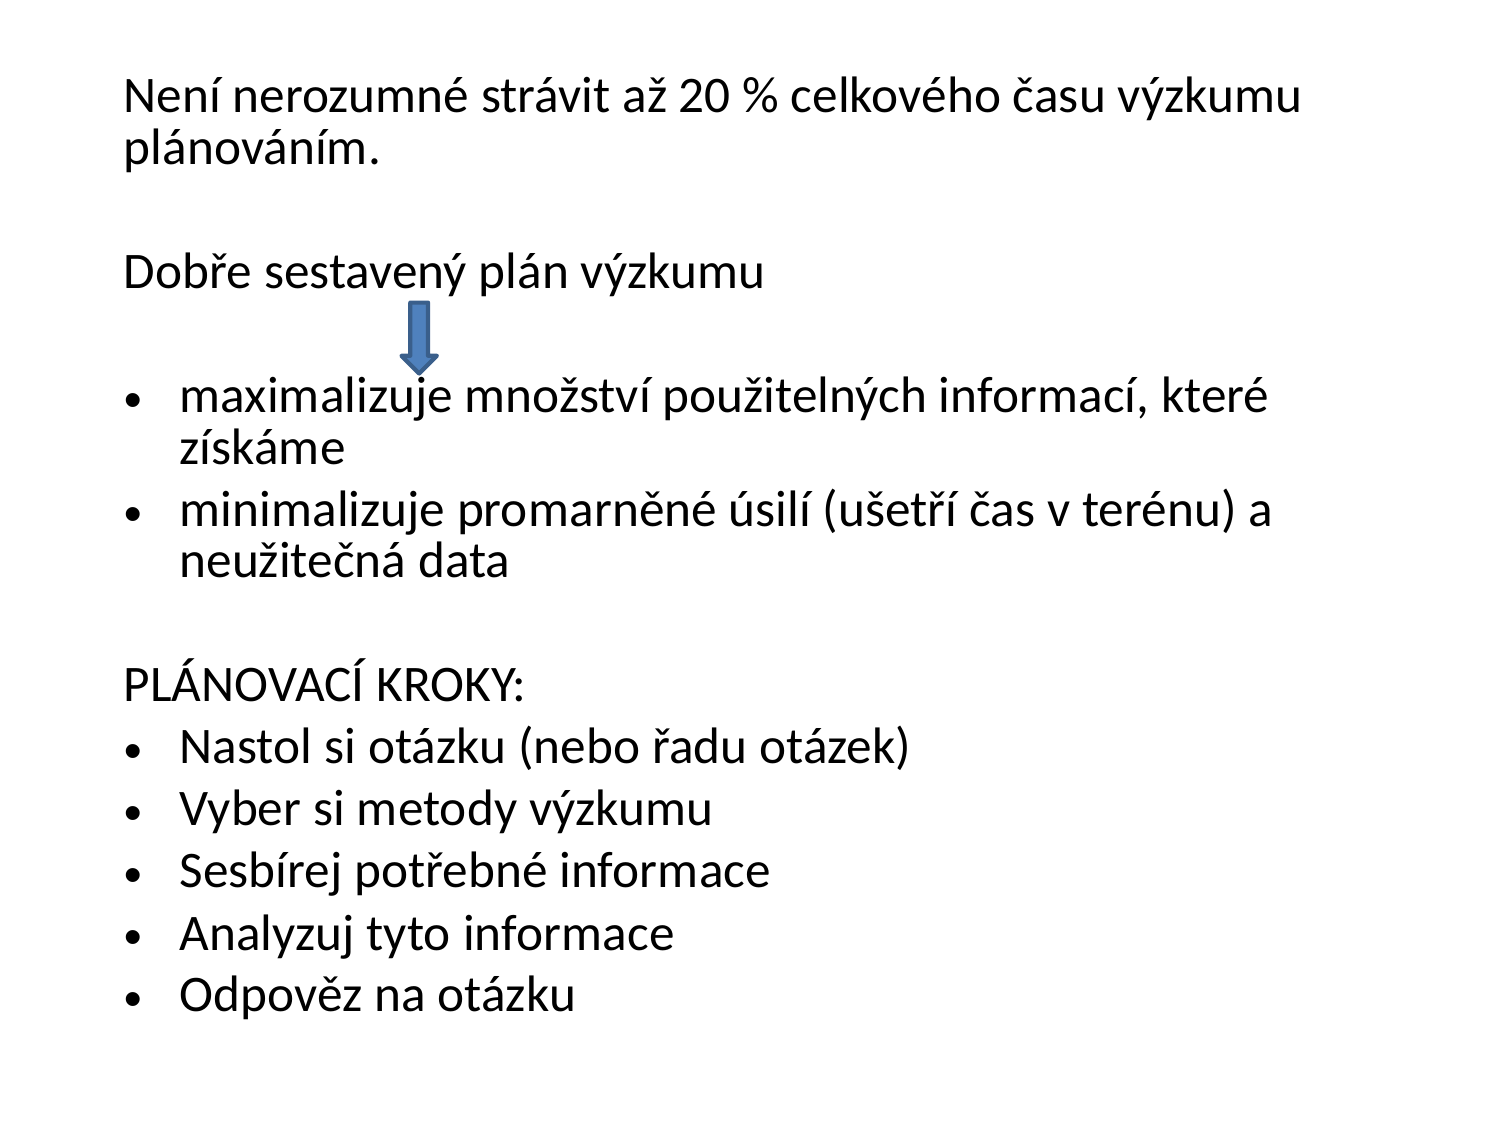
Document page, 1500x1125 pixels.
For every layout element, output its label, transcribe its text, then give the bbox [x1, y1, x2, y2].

text_box [399, 300, 439, 376]
list Není nerozumné strávit až 20 % celkového času výzkumu plánováním. Dobře sestavený plán výzkumu maximalizuje množství použitelných informací, které získáme minimalizuje promarněné úsilí (ušetří čas v terénu) a neužitečná data PLÁNOVACÍ KROKY: Nastol si otázku (nebo řadu otázek) Vyber si metody výzkumu Sesbírej potřebné informace Analyzuj tyto informace Odpověz na otázku [108, 66, 1459, 1035]
